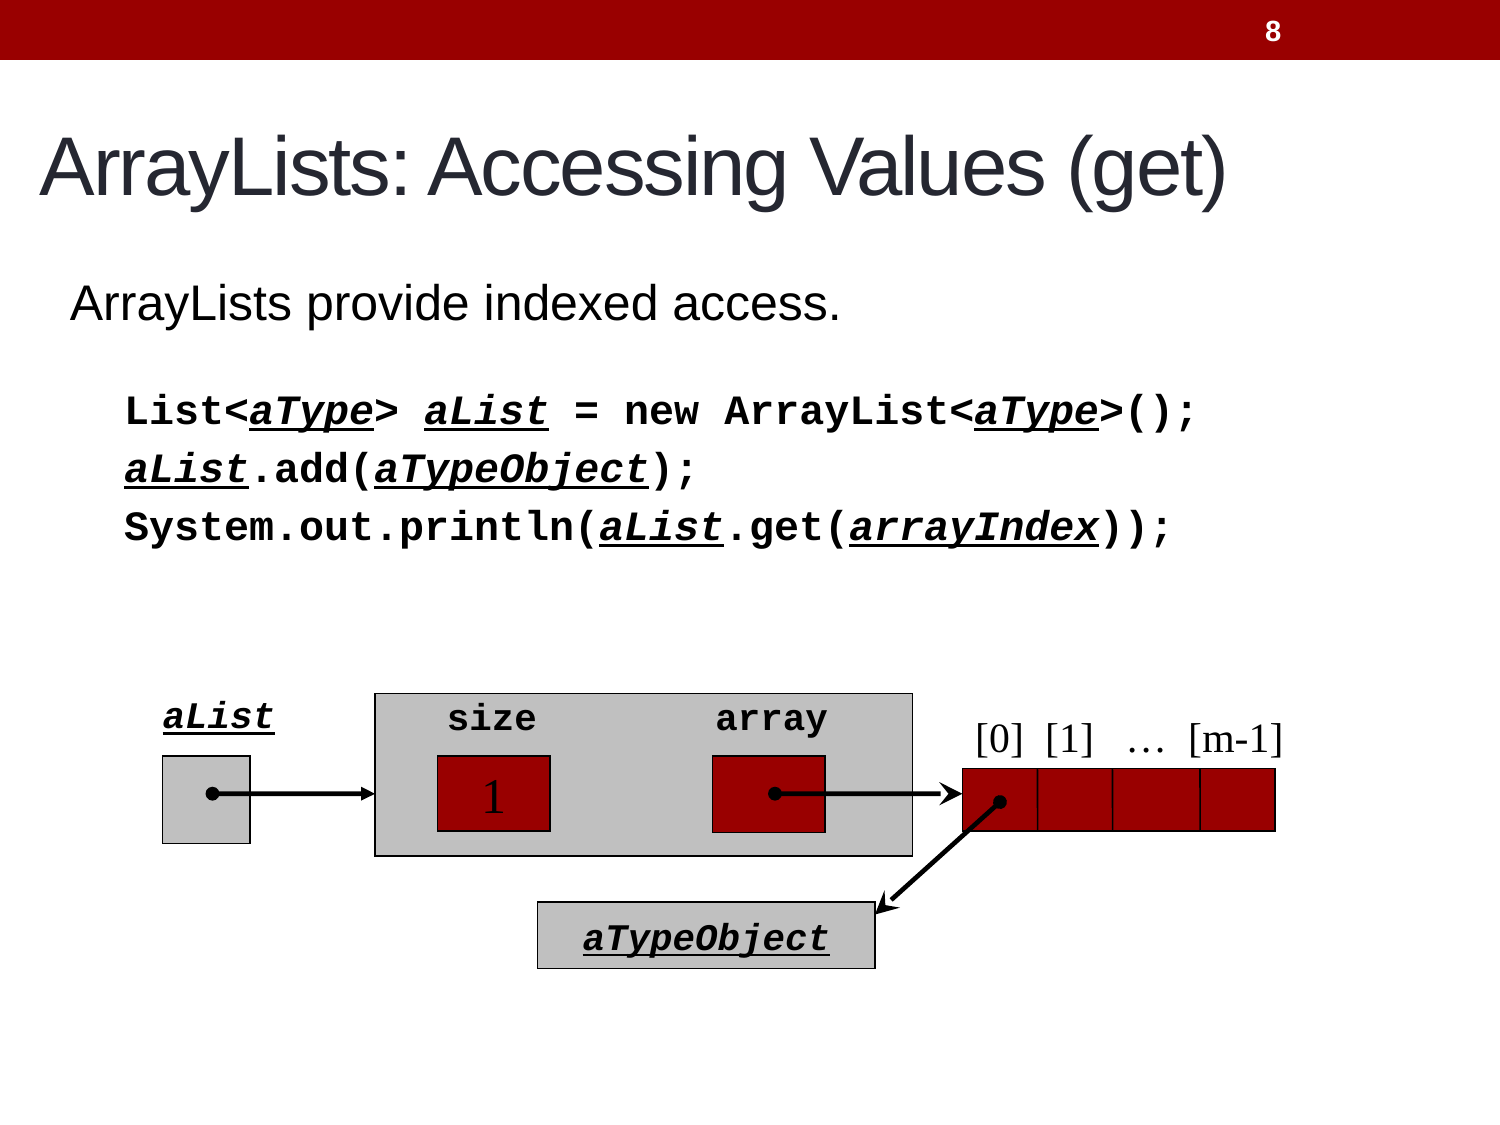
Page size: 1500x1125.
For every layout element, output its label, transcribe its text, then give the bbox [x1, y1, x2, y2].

title ArrayLists: Accessing Values (get) [24, 75, 1475, 250]
list ArrayLists provide indexed access. [24, 262, 1375, 1038]
text_box List<aType> aList = new ArrayList<aType>(); aList.add(aTypeObject); System.out.println(aList.get(arrayIndex)); [109, 375, 1475, 557]
slide_number 8 [1250, 3, 1425, 57]
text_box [87, 680, 1476, 969]
